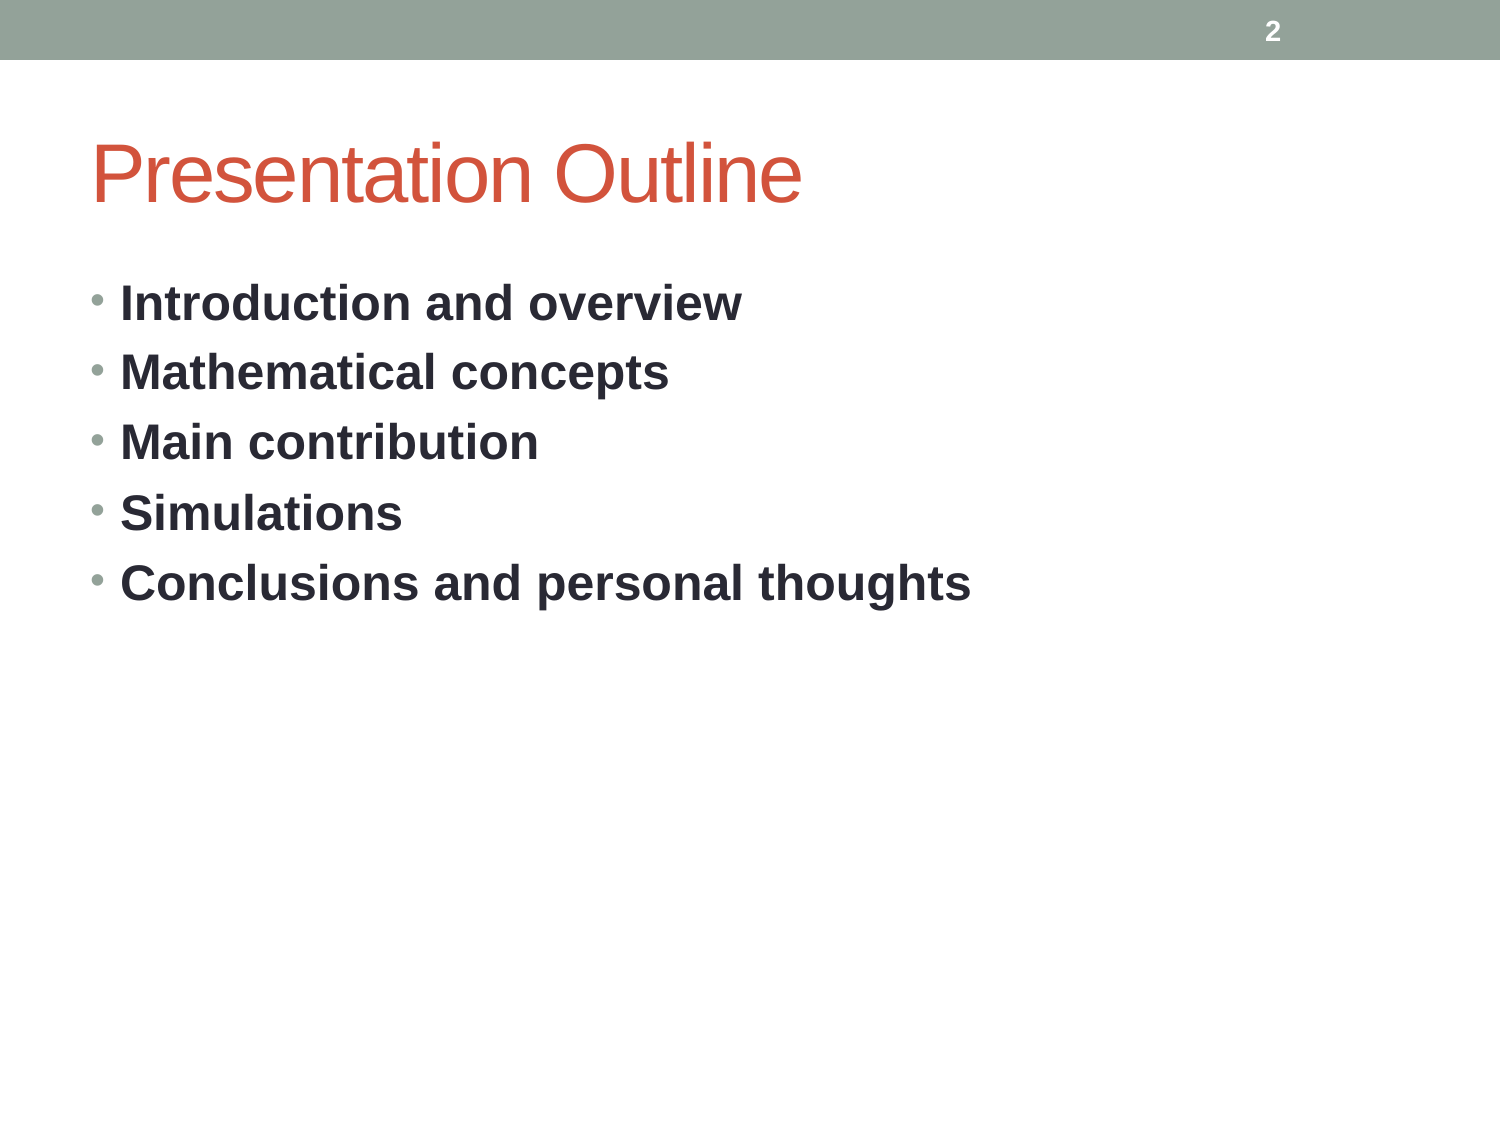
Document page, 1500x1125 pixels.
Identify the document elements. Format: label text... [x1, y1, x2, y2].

list Introduction and overview Mathematical concepts Main contribution Simulations Conclusions and personal thoughts [75, 262, 1425, 1063]
slide_number 2 [1250, 3, 1425, 57]
title Presentation Outline [75, 87, 1425, 250]
